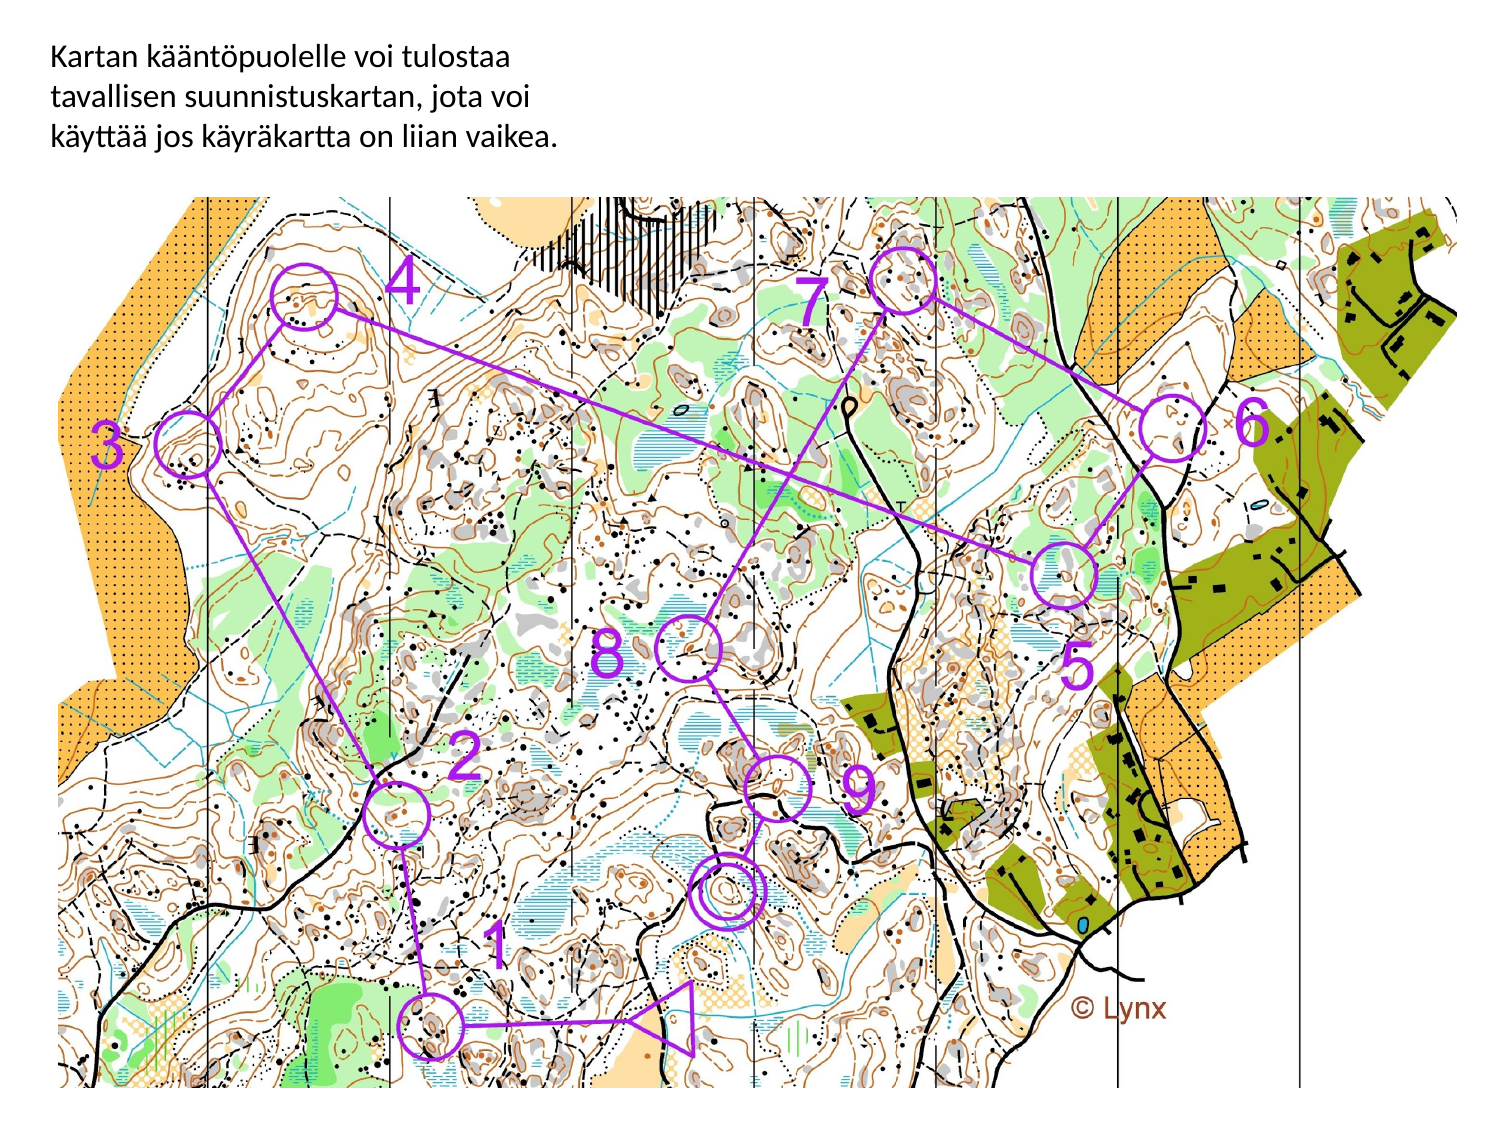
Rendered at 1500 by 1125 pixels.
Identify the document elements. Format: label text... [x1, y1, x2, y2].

text_box Kartan kääntöpuolelle voi tulostaa tavallisen suunnistuskartan, jota voi käyttää jos käyräkartta on liian vaikea. [35, 26, 596, 160]
picture [58, 196, 1457, 1088]
